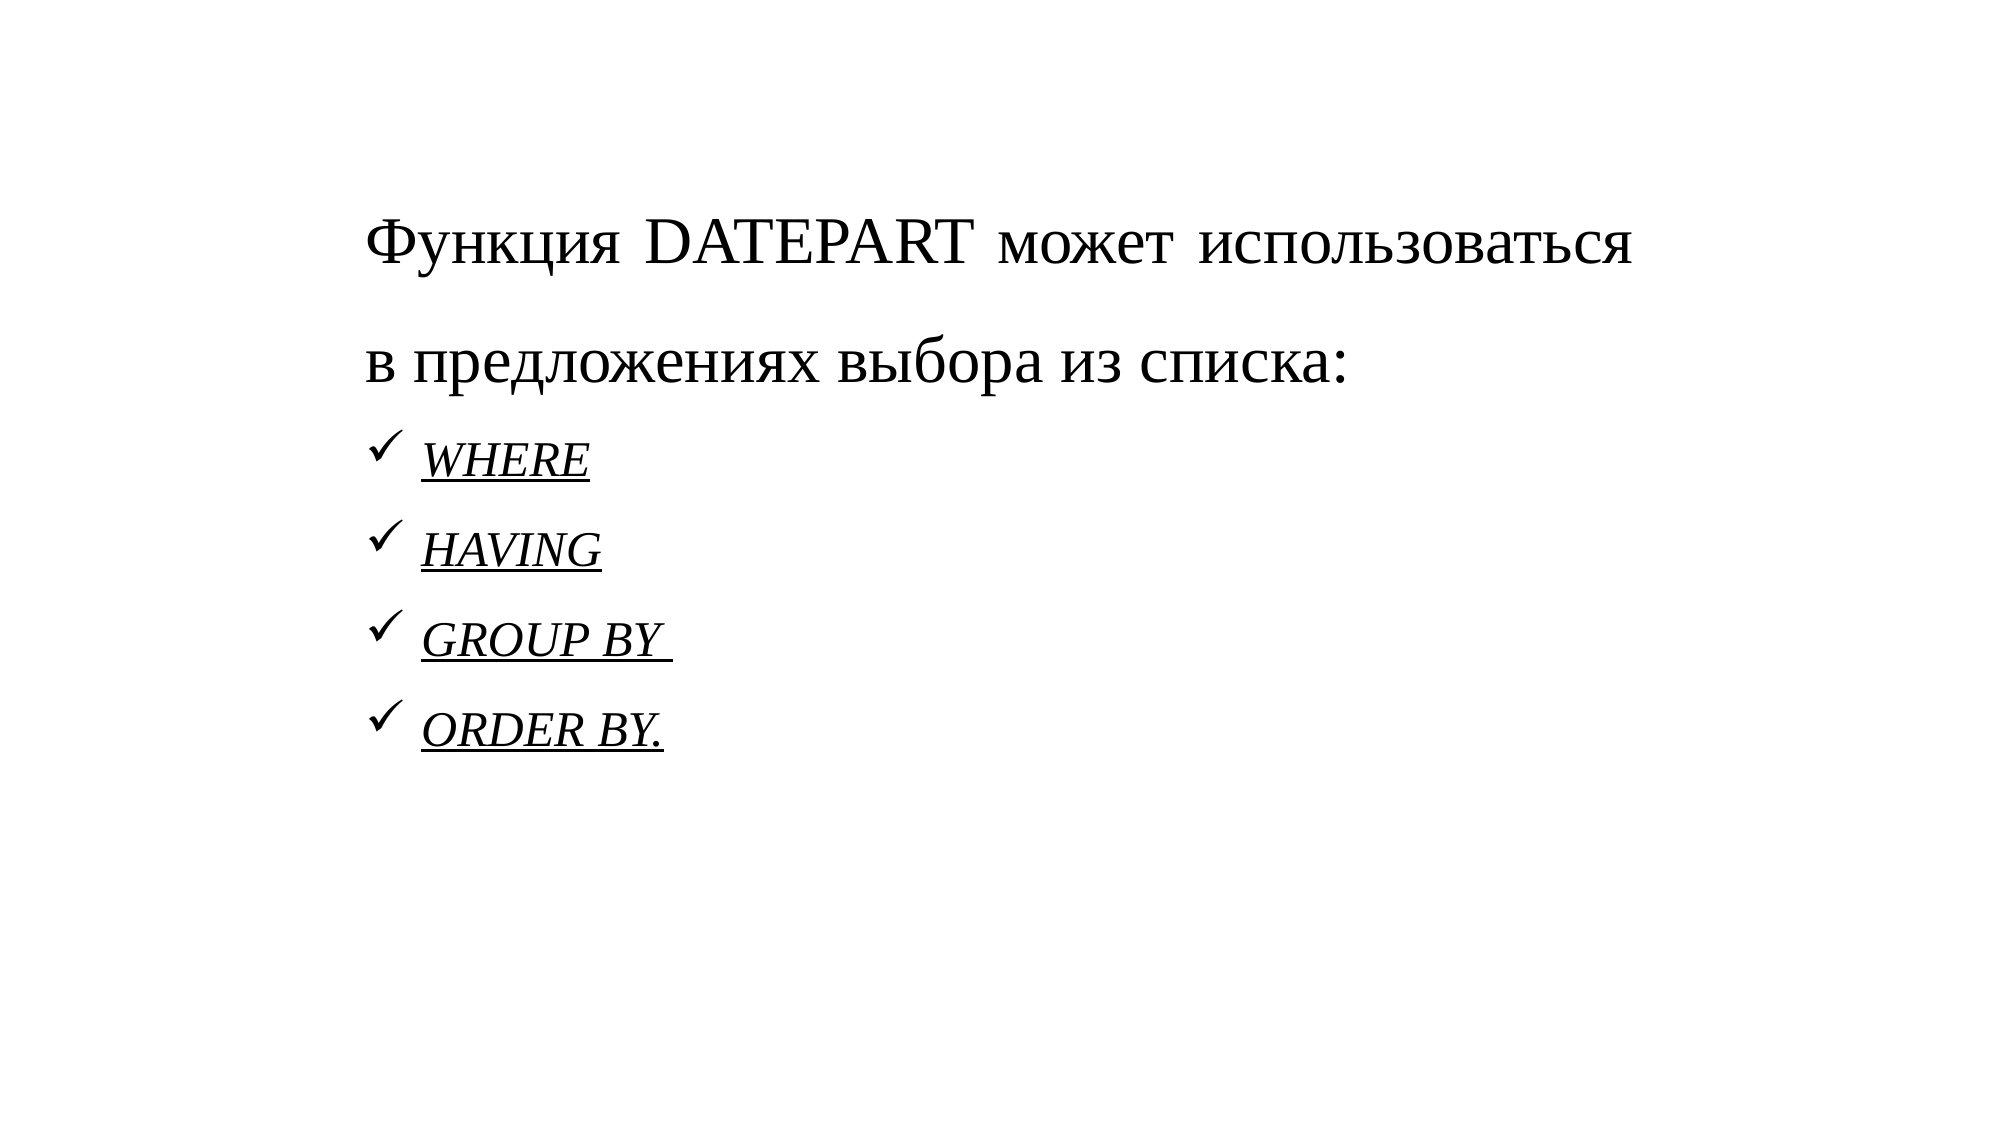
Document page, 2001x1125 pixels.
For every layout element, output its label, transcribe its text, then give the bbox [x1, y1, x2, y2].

text_box Функция DATEPART может использоваться в предложениях выбора из списка: WHERE HAVING GROUP BY ORDER BY. [350, 148, 1650, 764]
